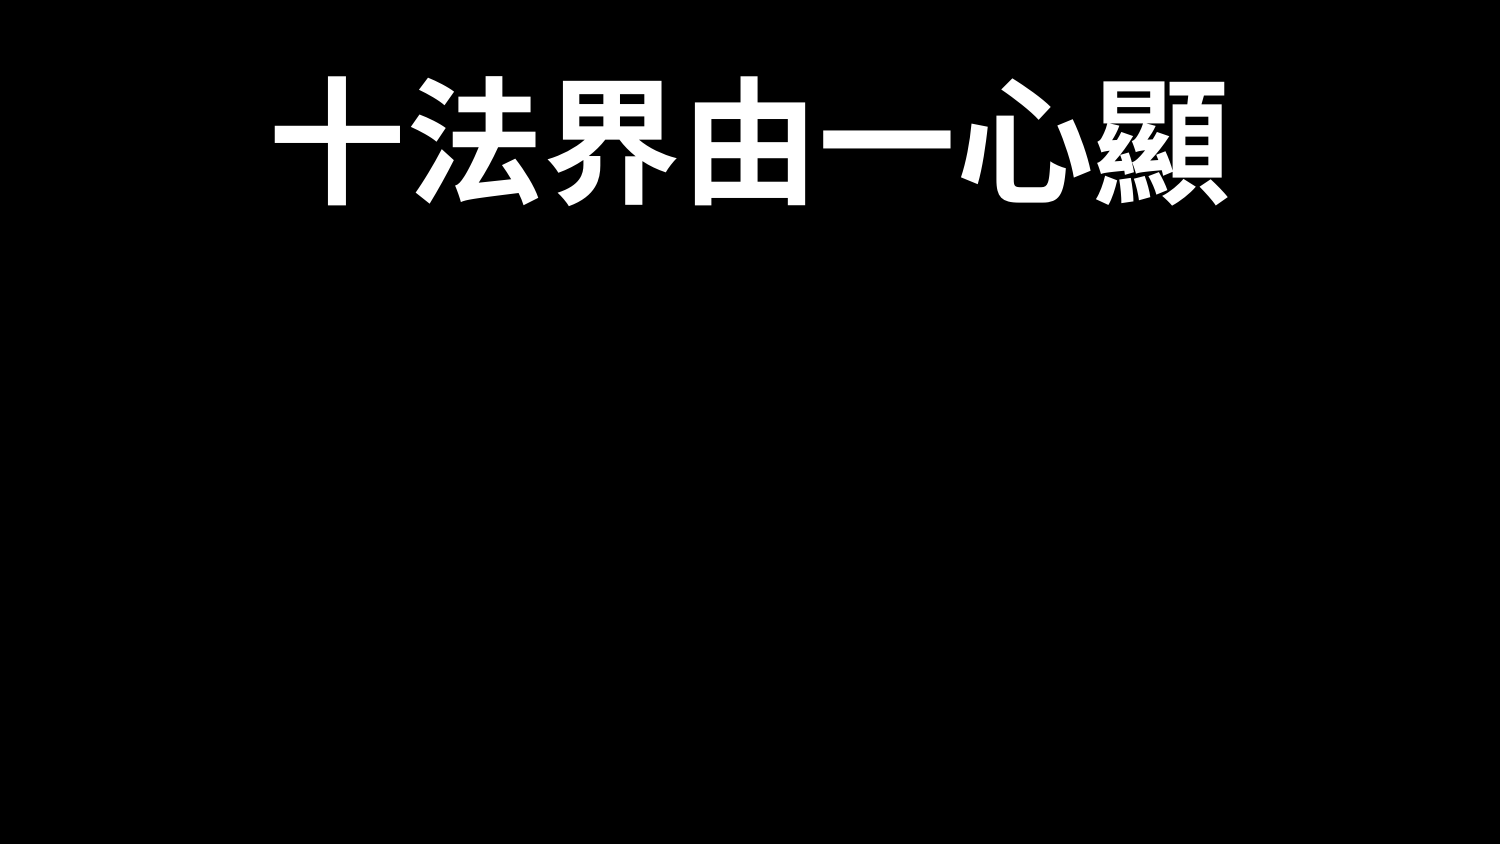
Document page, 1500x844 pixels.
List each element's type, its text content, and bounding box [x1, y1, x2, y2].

title 十法界由一心顯 [75, 68, 1425, 210]
